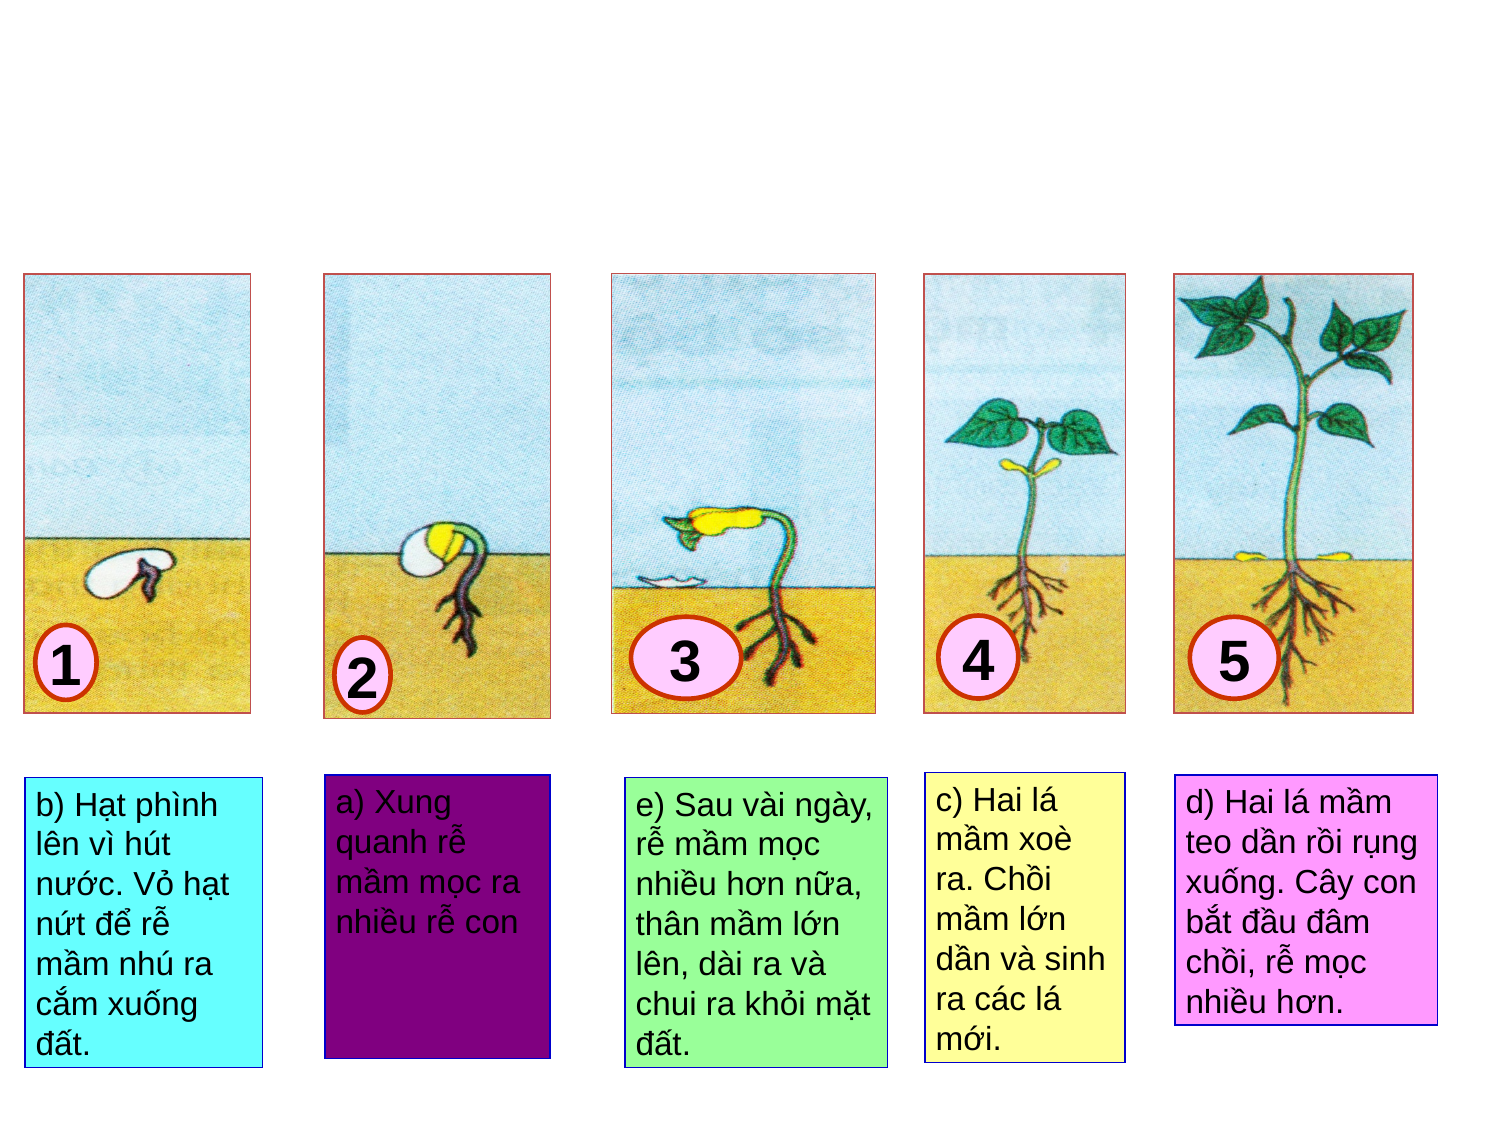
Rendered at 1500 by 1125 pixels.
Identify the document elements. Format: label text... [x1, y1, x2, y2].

text_box a) Xung quanh rễ mầm mọc ra nhiều rễ con [324, 774, 550, 1059]
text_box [612, 274, 876, 713]
text_box c) Hai lá mầm xoè ra. Chồi mầm lớn dần và sinh ra các lá mới. [924, 772, 1125, 1063]
text_box b) Hạt phình lên vì hút nước. Vỏ hạt nứt để rễ mầm nhú ra cắm xuống đất. [24, 777, 263, 1068]
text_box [924, 274, 1126, 713]
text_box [324, 274, 551, 719]
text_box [24, 274, 251, 713]
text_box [1174, 274, 1413, 713]
text_box d) Hai lá mầm teo dần rồi rụng xuống. Cây con bắt đầu đâm chồi, rễ mọc nhiều hơn. [1175, 774, 1438, 1026]
text_box e) Sau vài ngày, rễ mầm mọc nhiều hơn nữa, thân mầm lớn lên, dài ra và chui ra khỏi mặt đất. [624, 777, 888, 1068]
